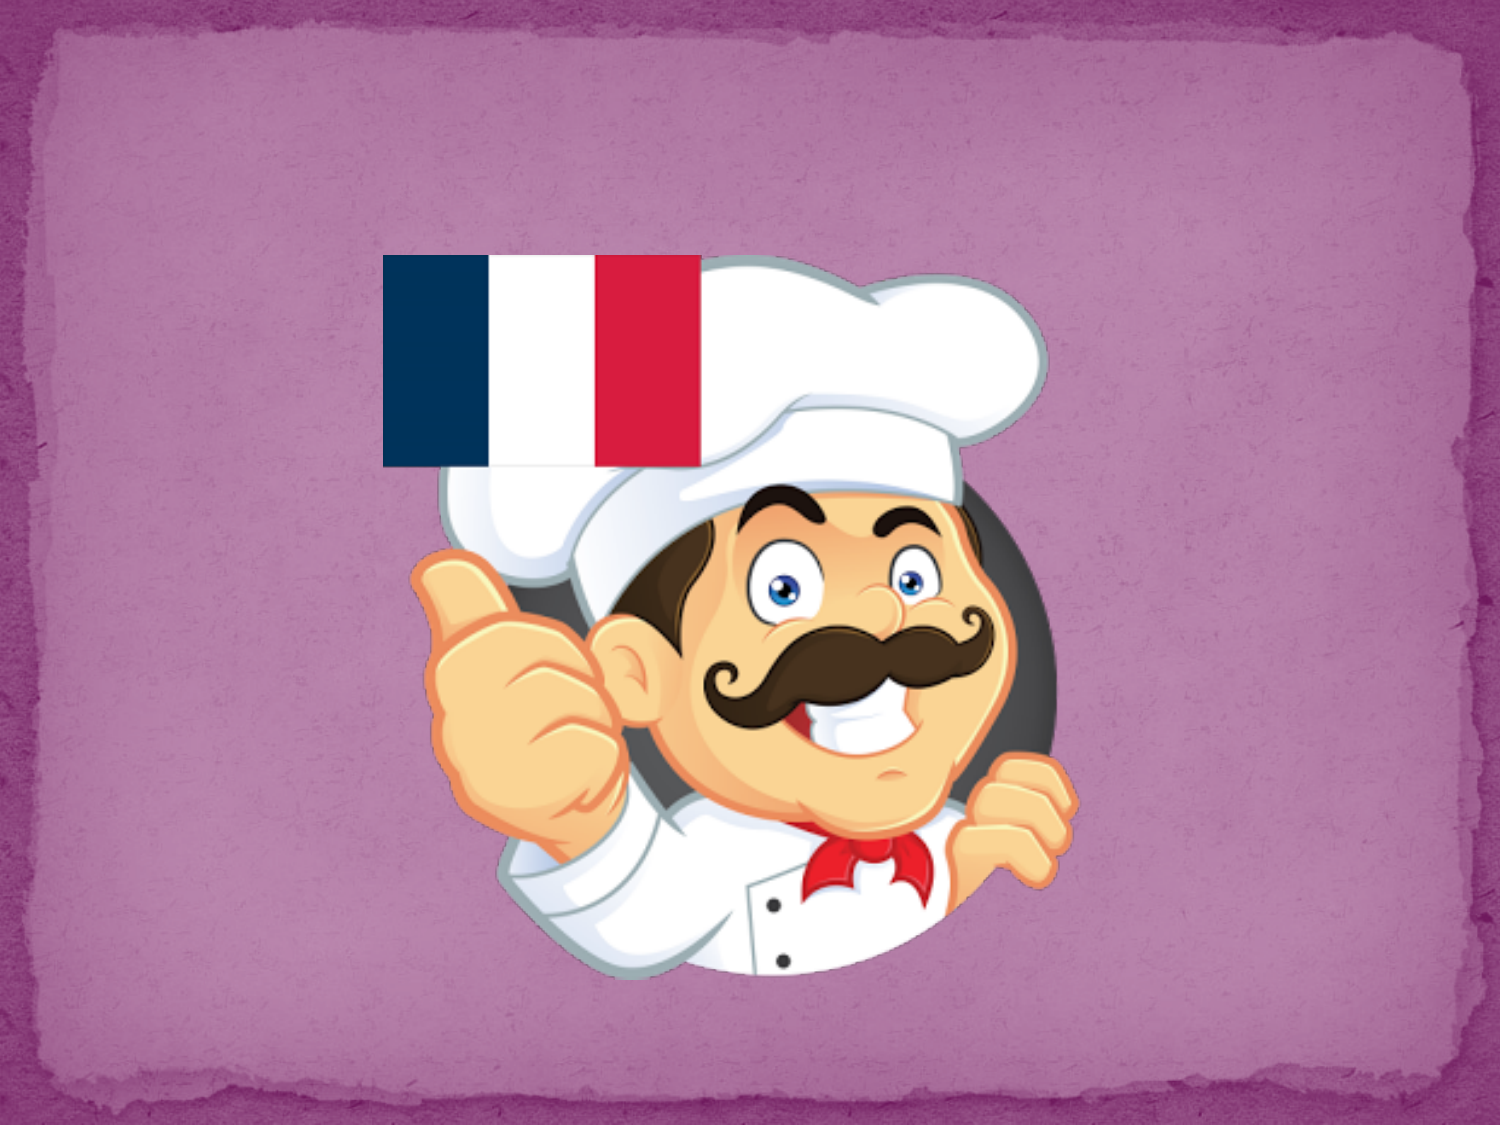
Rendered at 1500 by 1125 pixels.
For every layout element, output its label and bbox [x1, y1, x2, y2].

list [386, 258, 1106, 978]
